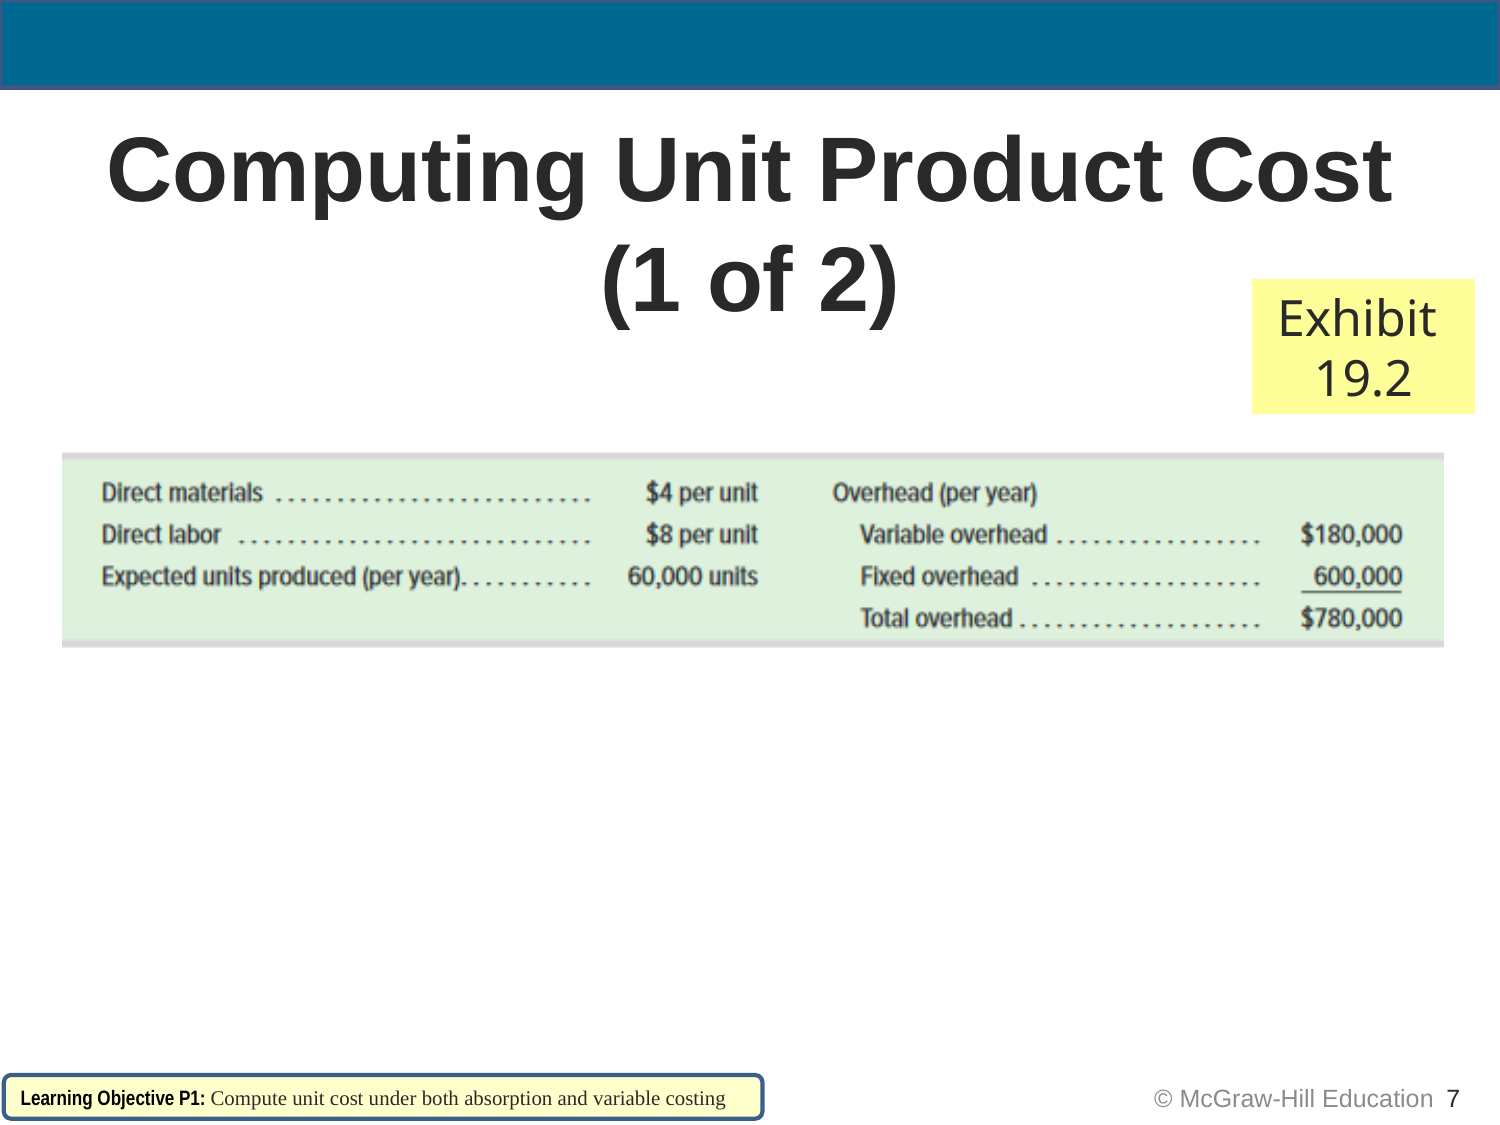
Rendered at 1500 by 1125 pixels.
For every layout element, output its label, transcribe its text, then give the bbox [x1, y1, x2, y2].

text_box © McGraw-Hill Education [1132, 1074, 1488, 1113]
picture [62, 449, 1444, 651]
title Computing Unit Product Cost (1 of 2) [57, 212, 1444, 388]
text_box Exhibit 19.2 [1252, 279, 1475, 414]
text_box Learning Objective P1: Compute unit cost under both absorption and variable costing [3, 1074, 763, 1119]
